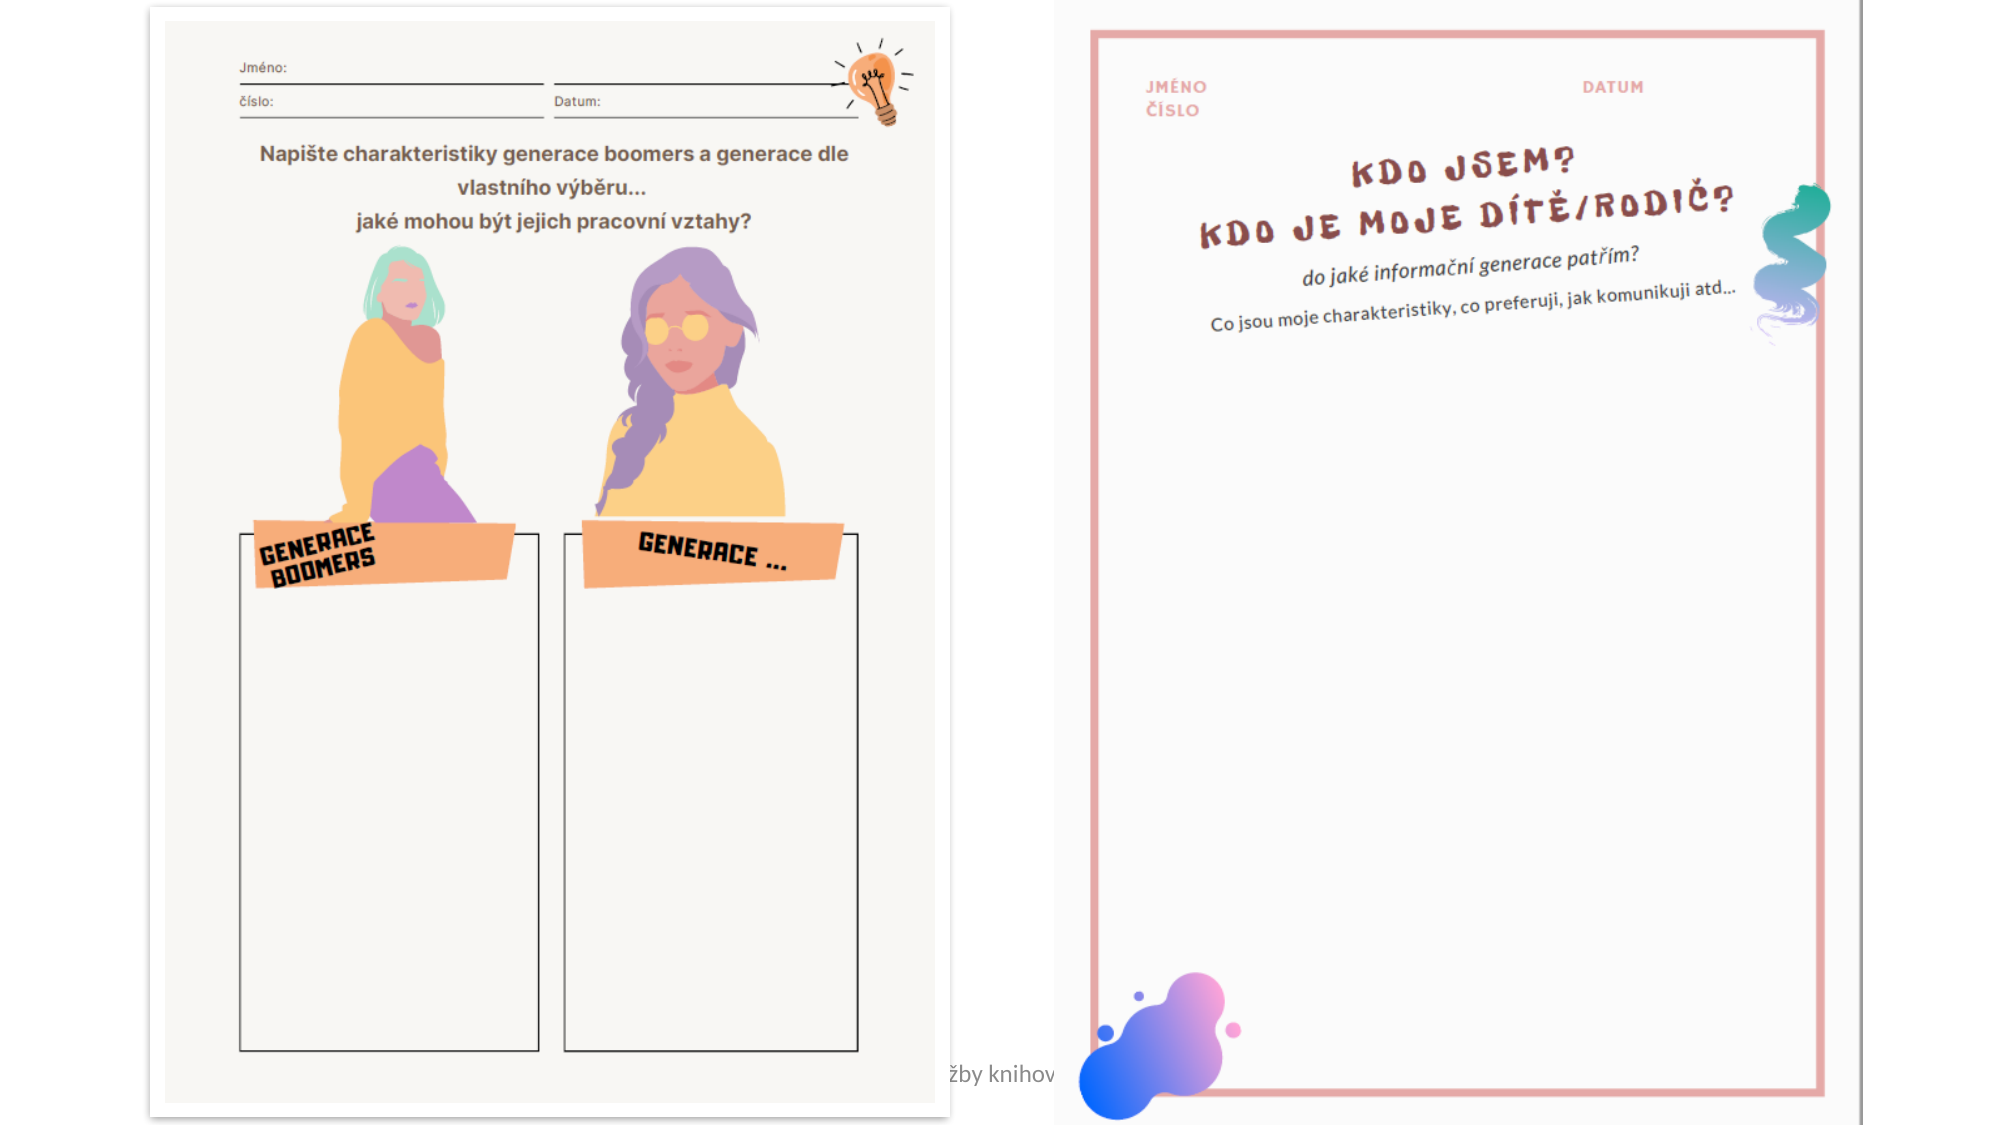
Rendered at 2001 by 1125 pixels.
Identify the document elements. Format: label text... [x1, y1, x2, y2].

footer Služby knihoven [953, 1042, 1054, 1103]
picture [1054, 0, 1863, 1125]
picture [164, 21, 935, 1103]
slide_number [137, 1042, 145, 1103]
